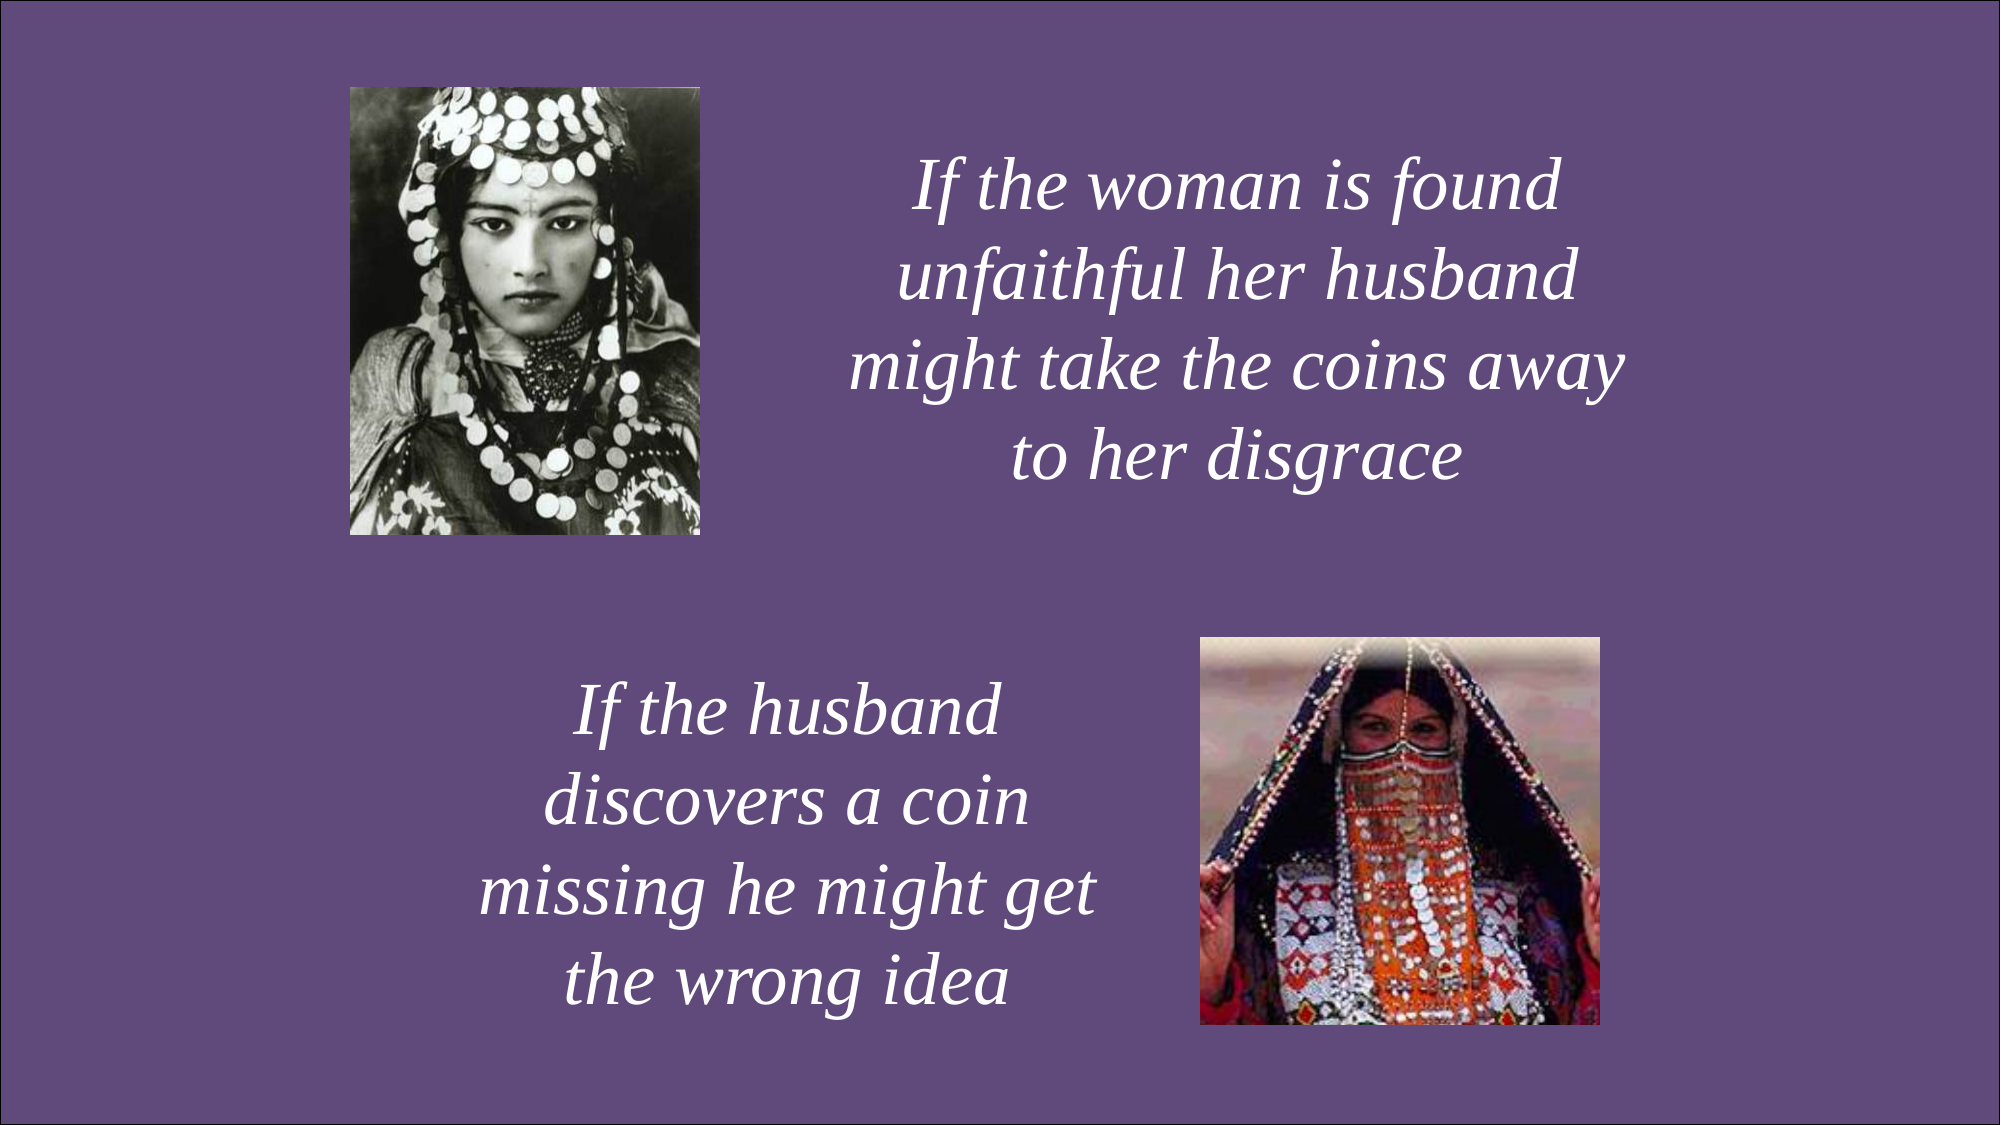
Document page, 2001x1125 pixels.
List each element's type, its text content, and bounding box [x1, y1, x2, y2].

picture [349, 87, 701, 535]
text_box [0, 0, 2000, 1125]
picture [1199, 637, 1600, 1025]
text_box If the husband discovers a coin missing he might get the wrong idea [425, 651, 1150, 1027]
text_box If the woman is found unfaithful her husband might take the coins away to her disgrace [824, 126, 1650, 502]
